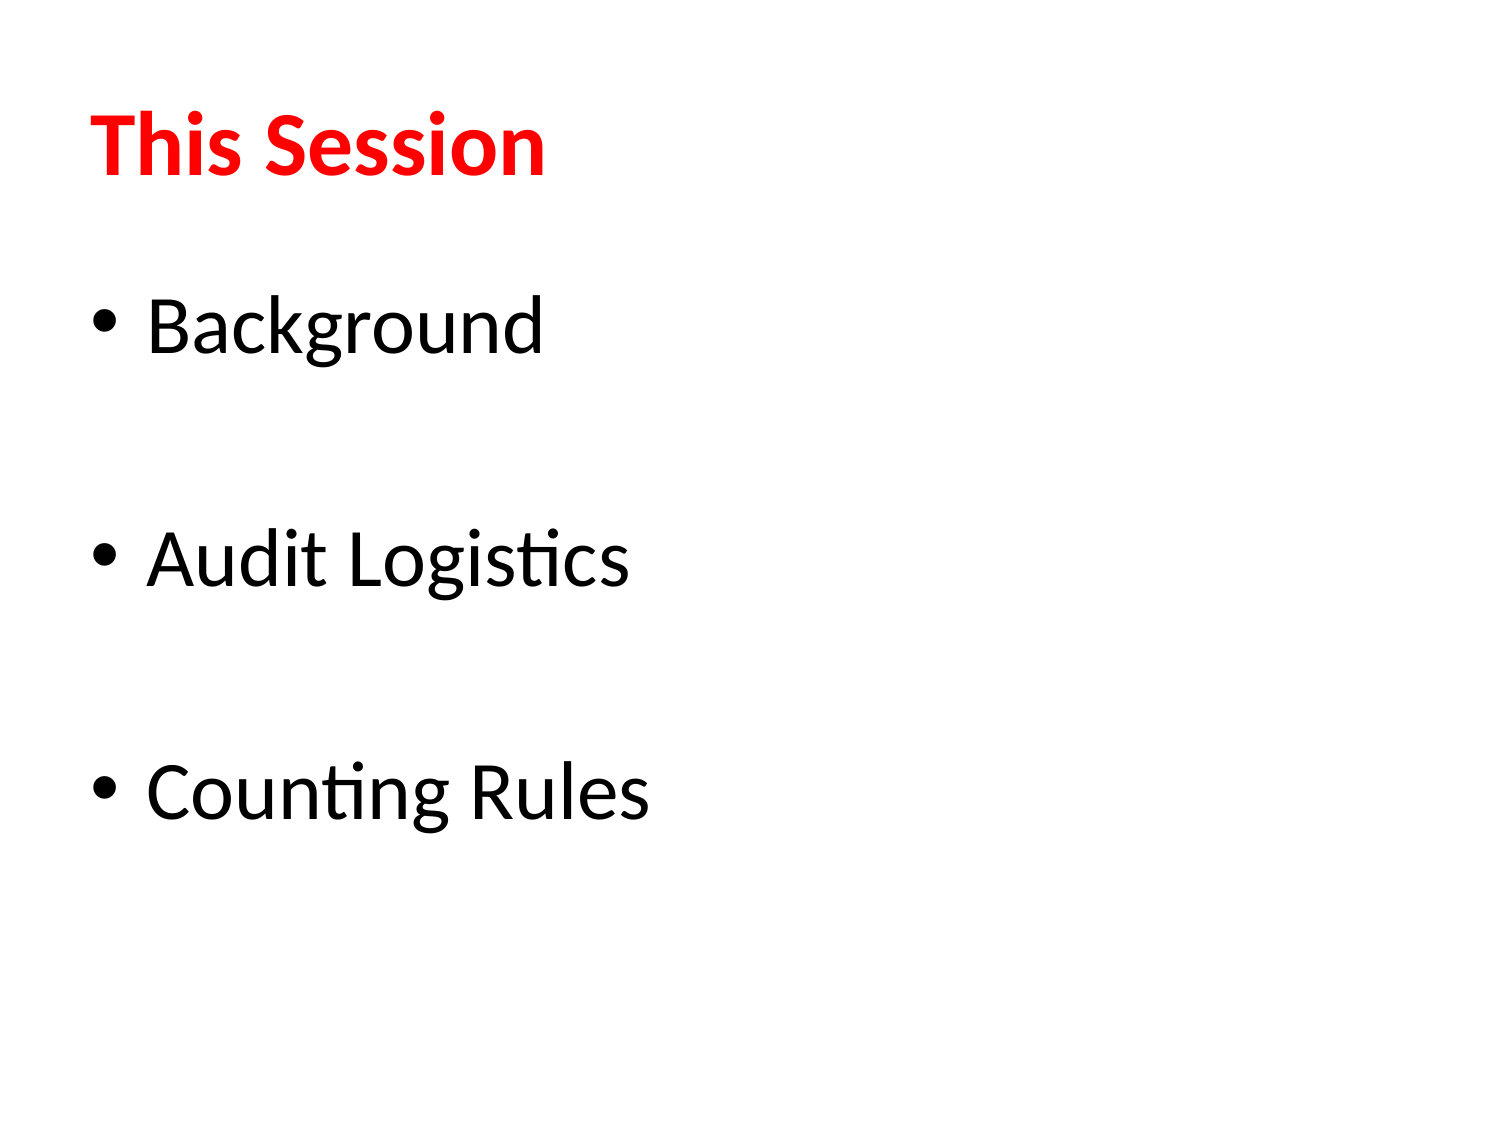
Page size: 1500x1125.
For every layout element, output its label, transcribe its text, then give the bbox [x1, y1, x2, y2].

title This Session [75, 45, 1425, 233]
list Background Audit Logistics Counting Rules [75, 262, 1425, 1005]
